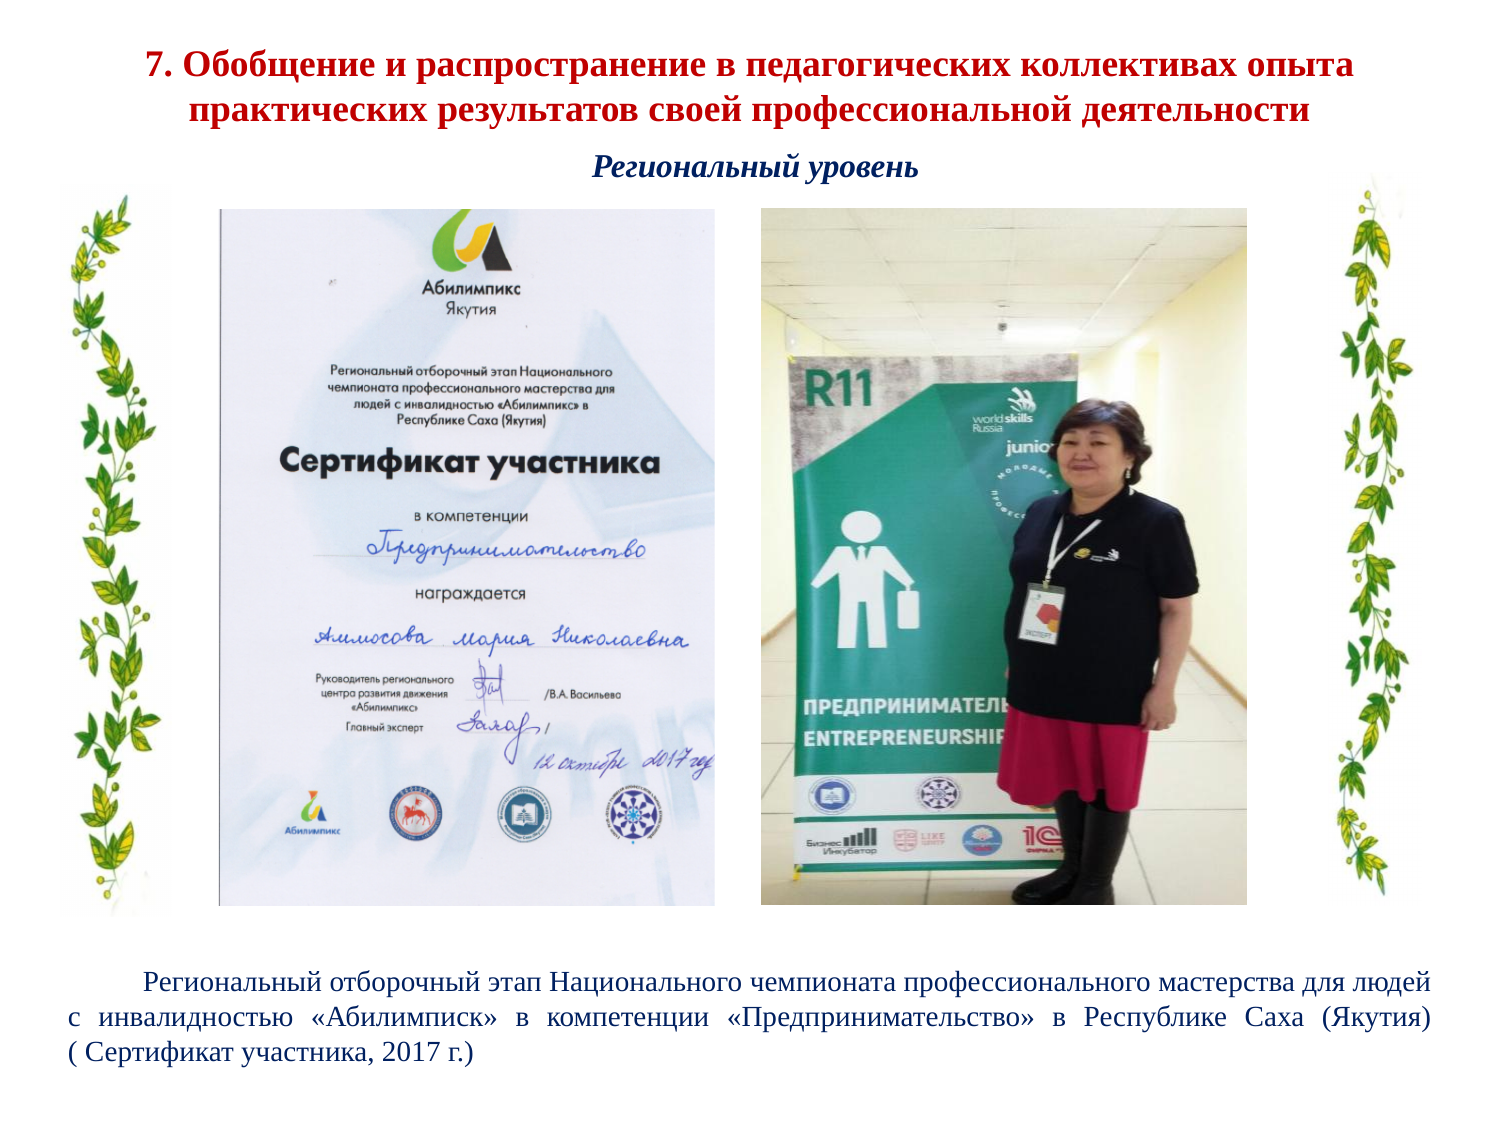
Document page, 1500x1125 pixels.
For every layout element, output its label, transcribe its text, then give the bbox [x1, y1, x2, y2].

picture [0, 185, 715, 916]
picture [761, 173, 1500, 906]
title 7. Обобщение и распространение в педагогических коллективах опыта практических результатов своей профессиональной деятельности [41, 7, 1459, 161]
text_box Региональный уровень [147, 137, 1365, 192]
text_box Региональный отборочный этап Национального чемпионата профессионального мастерства для людей с инвалидностью «Абилимписк» в компетенции «Предпринимательство» в Республике Саха (Якутия) ( Сертификат участника, 2017 г.) [53, 955, 1447, 1105]
